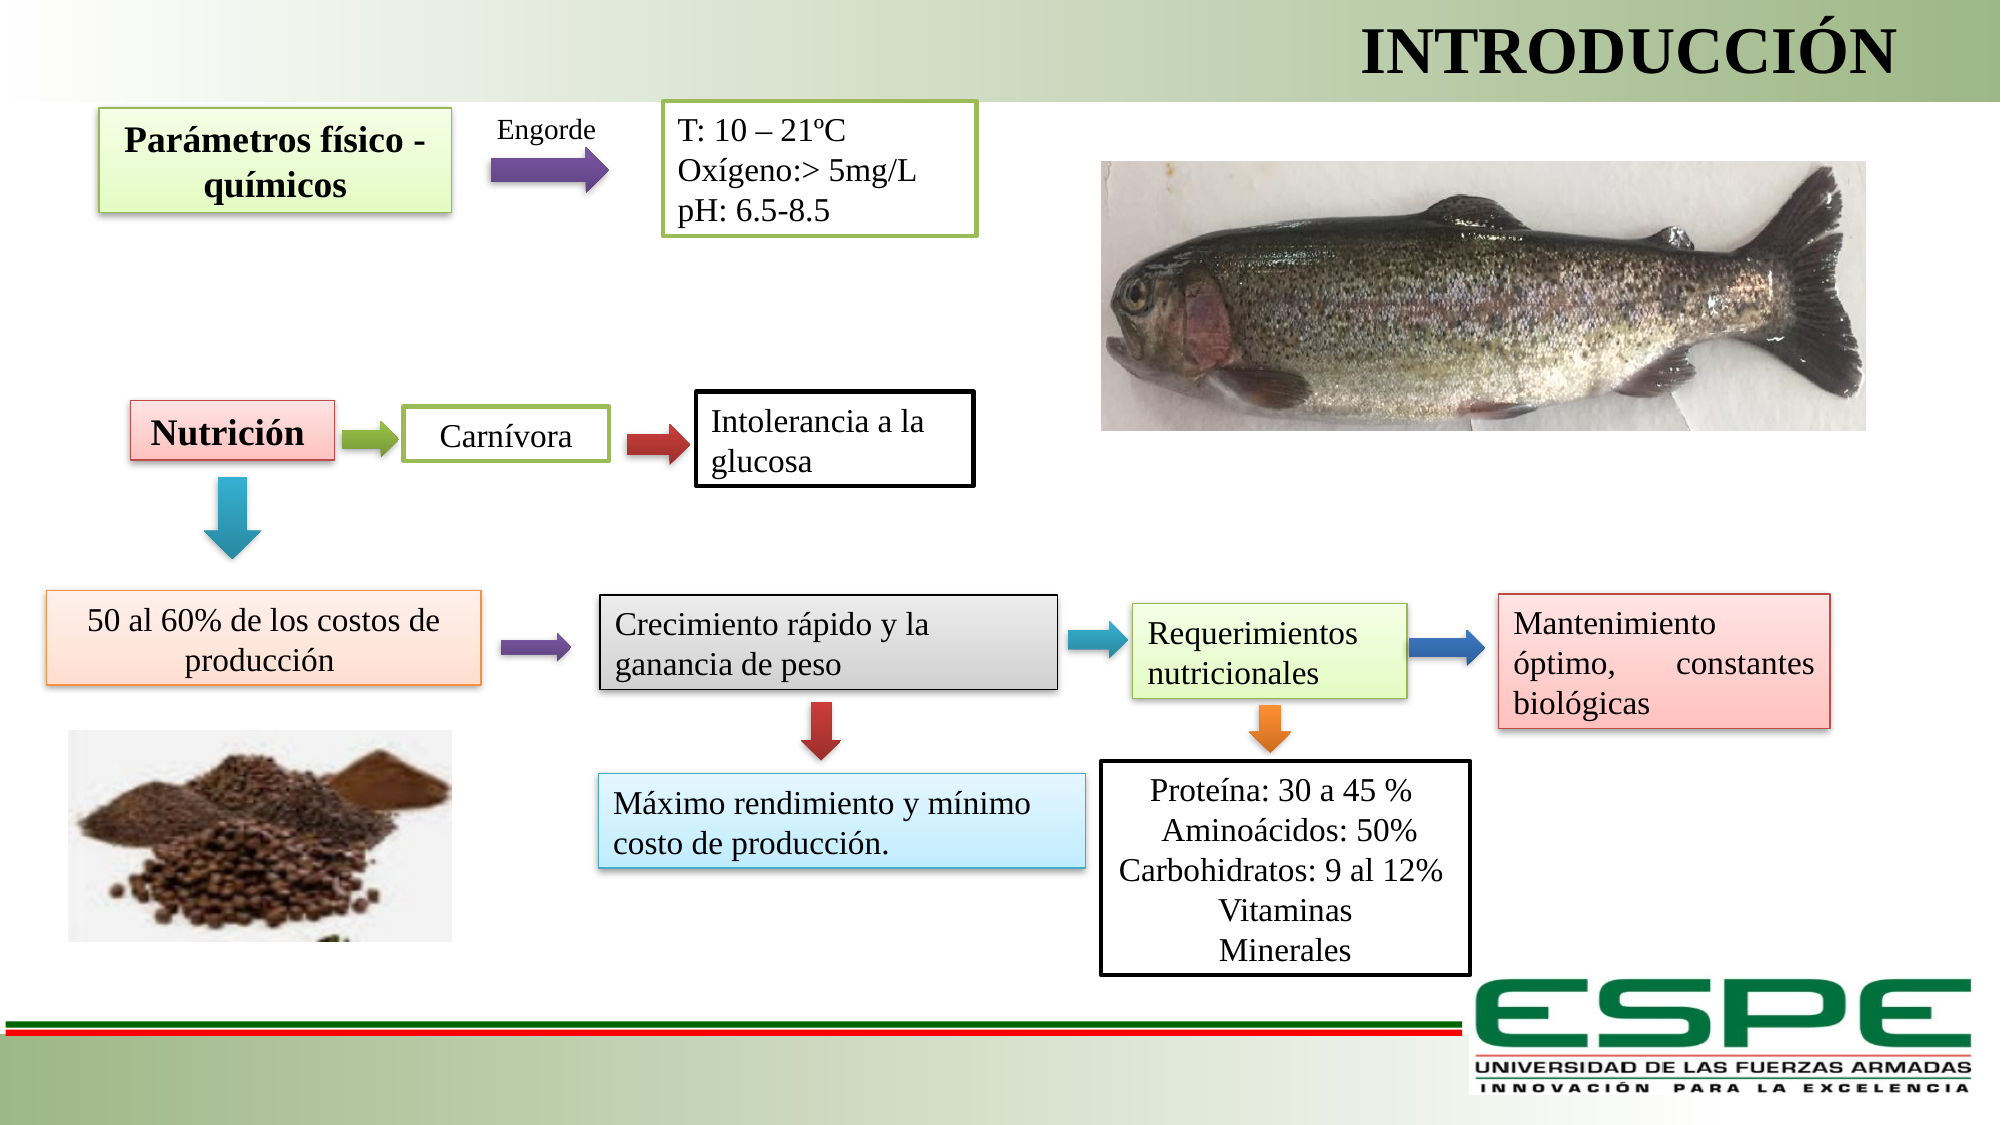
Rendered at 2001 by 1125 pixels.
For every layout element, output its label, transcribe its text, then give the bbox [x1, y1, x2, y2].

text_box Engorde [482, 103, 619, 153]
text_box Máximo rendimiento y mínimo costo de producción. [598, 773, 1086, 869]
picture [1100, 161, 1867, 431]
title INTRODUCCIÓN [1213, 0, 1930, 74]
text_box Mantenimiento óptimo, constantes biológicas [1498, 593, 1831, 729]
text_box Intolerancia a la glucosa [694, 389, 976, 488]
picture [68, 730, 452, 943]
picture [1469, 975, 1977, 1096]
text_box Proteína: 30 a 45 % Aminoácidos: 50% Carbohidratos: 9 al 12% Vitaminas Minerales [1099, 759, 1472, 977]
text_box Parámetros físico - químicos [98, 107, 452, 213]
text_box Nutrición [130, 400, 335, 461]
text_box Requerimientos nutricionales [1132, 603, 1408, 699]
text_box Carnívora [401, 404, 611, 463]
text_box [490, 153, 610, 194]
text_box [500, 633, 572, 662]
text_box 50 al 60% de los costos de producción [46, 590, 482, 686]
text_box [1249, 705, 1292, 754]
text_box [1408, 629, 1486, 666]
text_box [800, 701, 842, 761]
text_box T: 10 – 21ºC Oxígeno:> 5mg/L pH: 6.5-8.5 [661, 99, 979, 238]
text_box [203, 476, 261, 560]
text_box Crecimiento rápido y la ganancia de peso [599, 594, 1058, 690]
text_box [626, 424, 691, 465]
text_box [1067, 621, 1128, 659]
text_box [341, 421, 399, 458]
